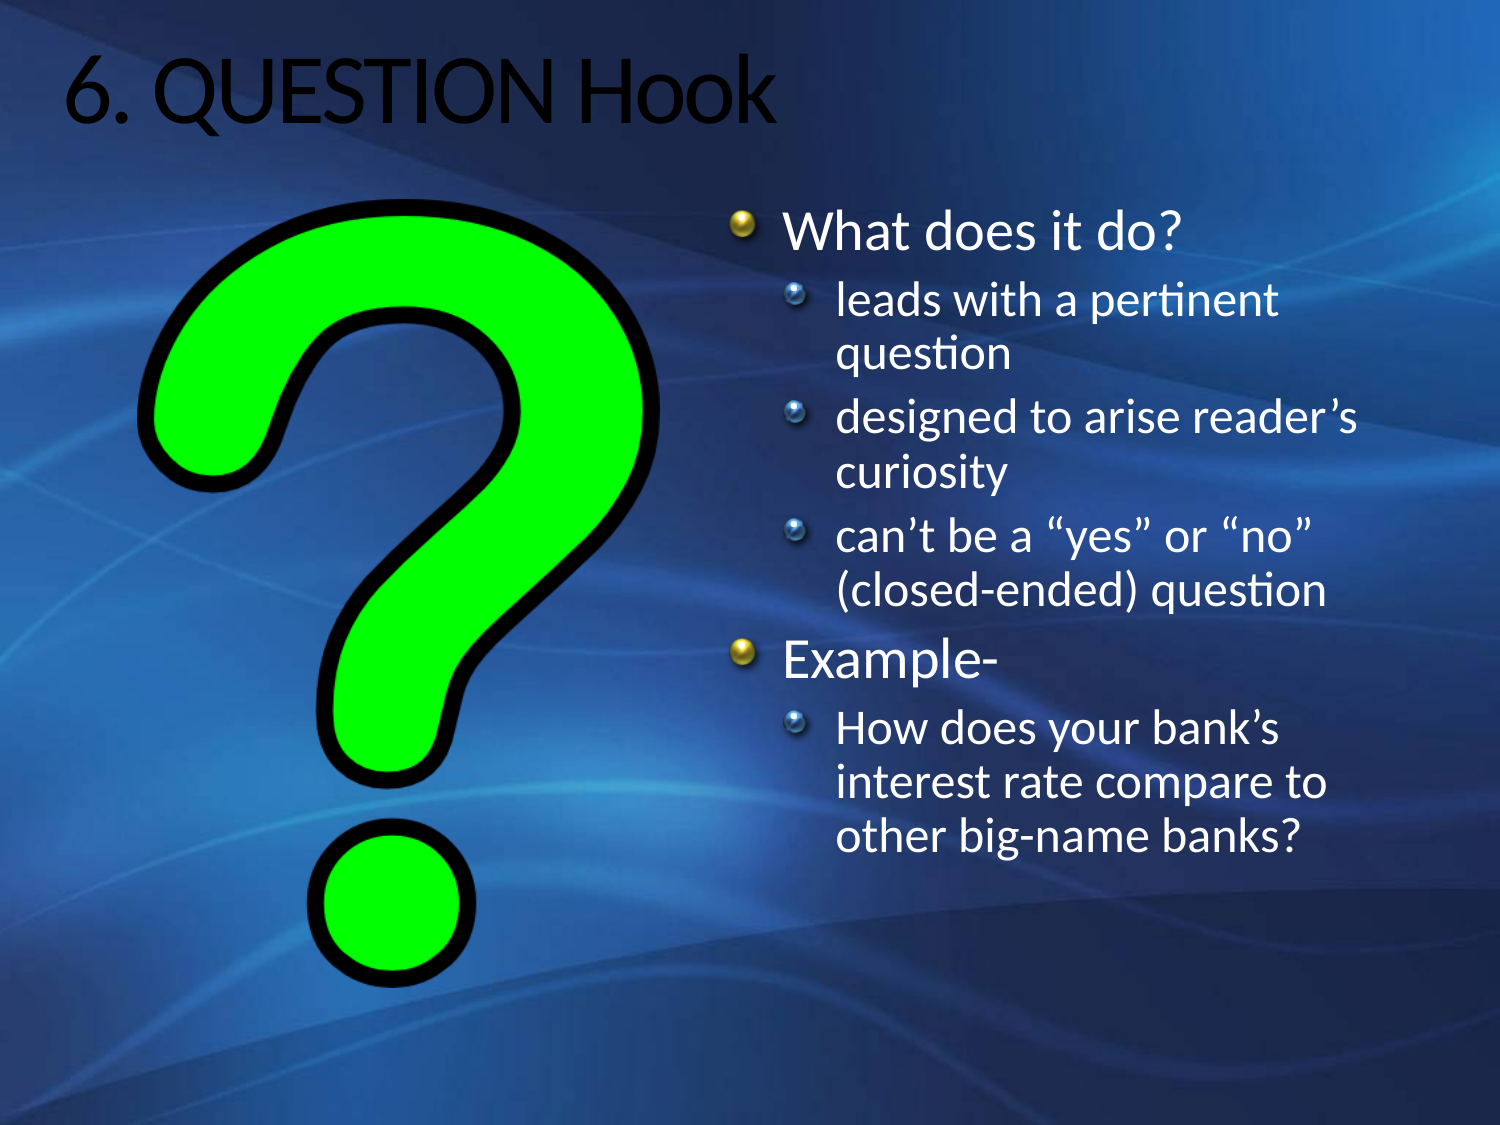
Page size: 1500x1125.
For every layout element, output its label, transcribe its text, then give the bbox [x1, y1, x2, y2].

picture [0, 0, 1500, 1125]
title 6. QUESTION Hook [62, 37, 1438, 147]
list What does it do? leads with a pertinent question designed to arise reader’s curiosity can’t be a “yes” or “no” (closed-ended) question Example- How does your bank’s interest rate compare to other big-name banks? [725, 200, 1438, 959]
